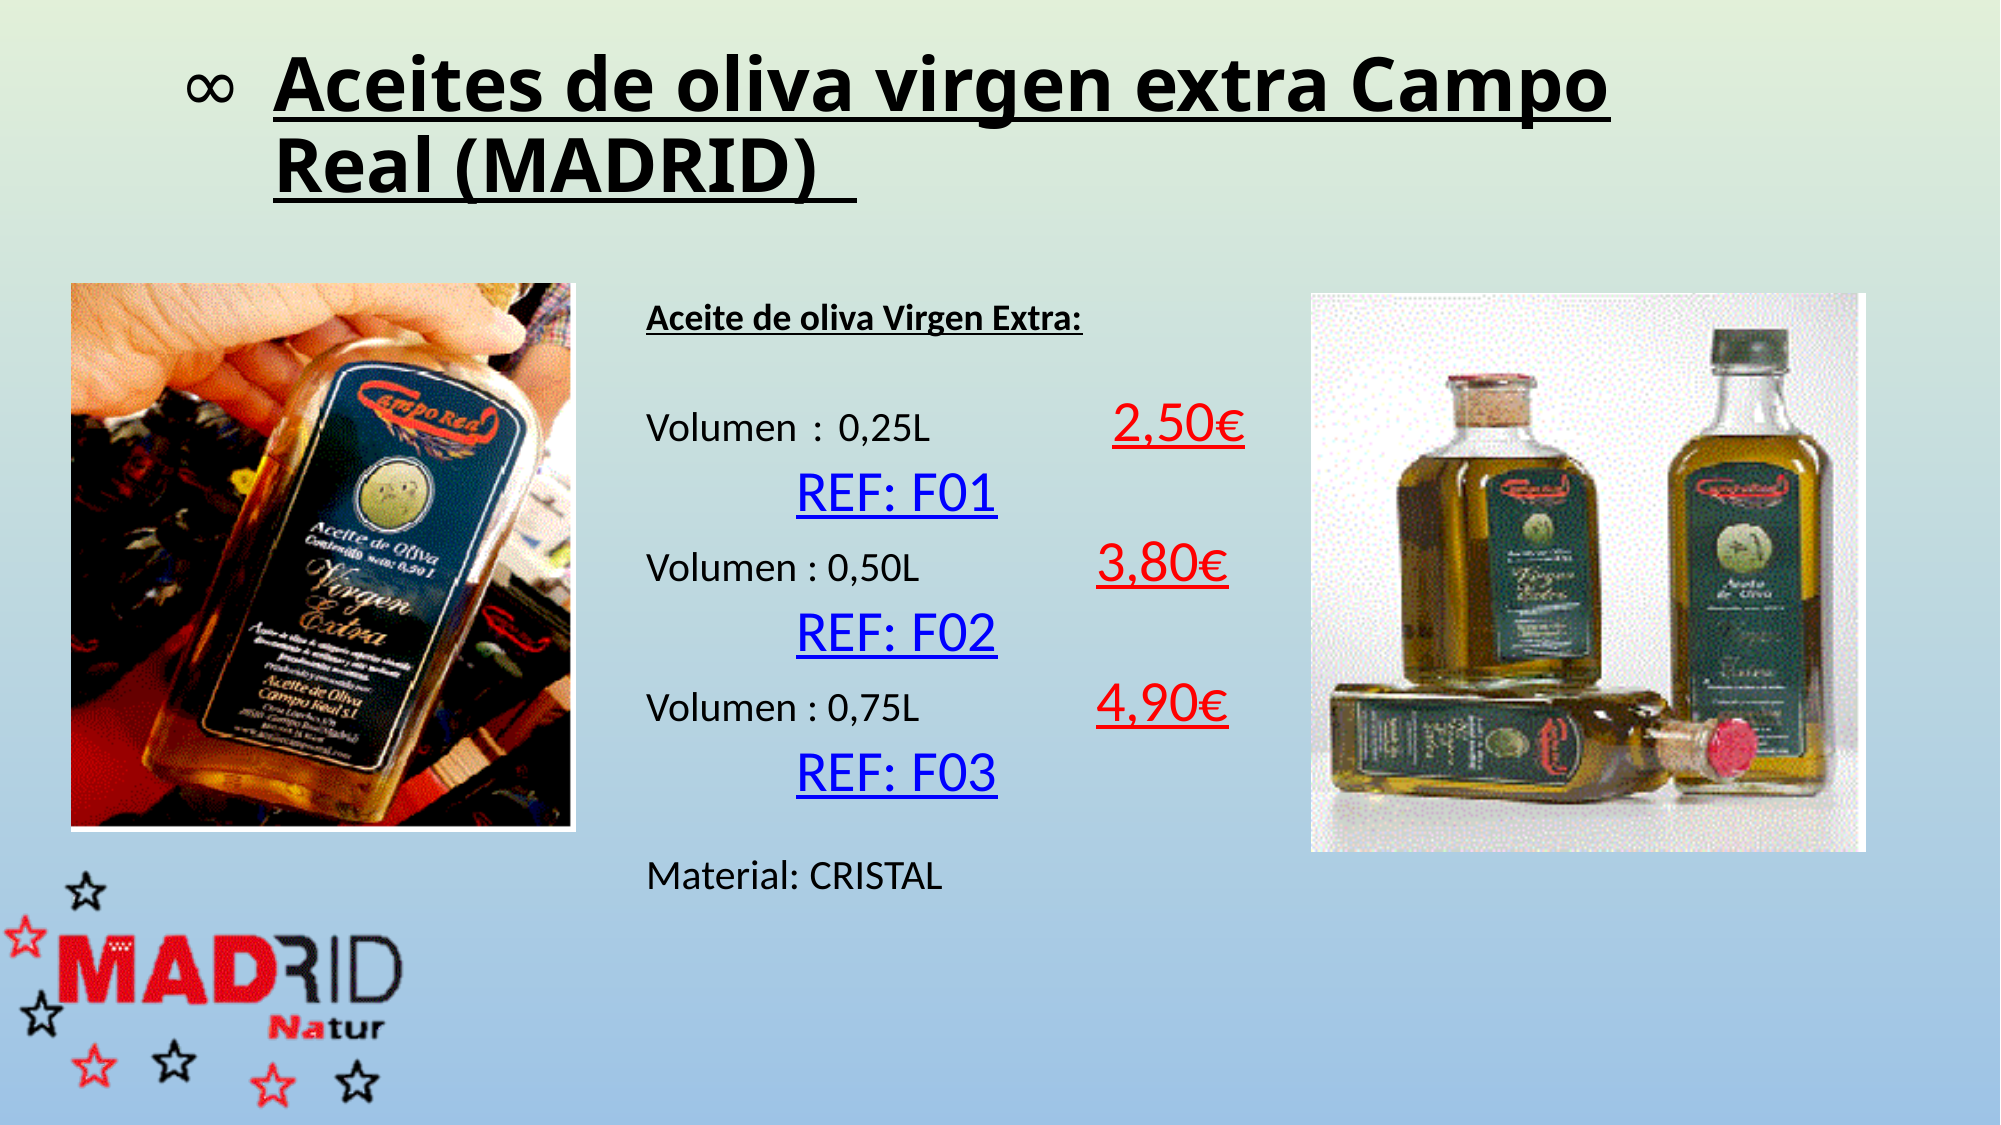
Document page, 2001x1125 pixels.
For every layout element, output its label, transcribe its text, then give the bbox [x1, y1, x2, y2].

picture [1311, 293, 1866, 853]
picture [71, 283, 576, 832]
picture [0, 870, 410, 1125]
text_box Aceite de oliva Virgen Extra: Volumen : 0,25L 2,50€ REF: F01 Volumen : 0,50L 3,80€ REF: F02 Volumen : 0,75L 4,90€ REF: F03 Material: CRISTAL [631, 285, 1277, 906]
title Aceites de oliva virgen extra Campo Real (MADRID) [164, 69, 1790, 186]
